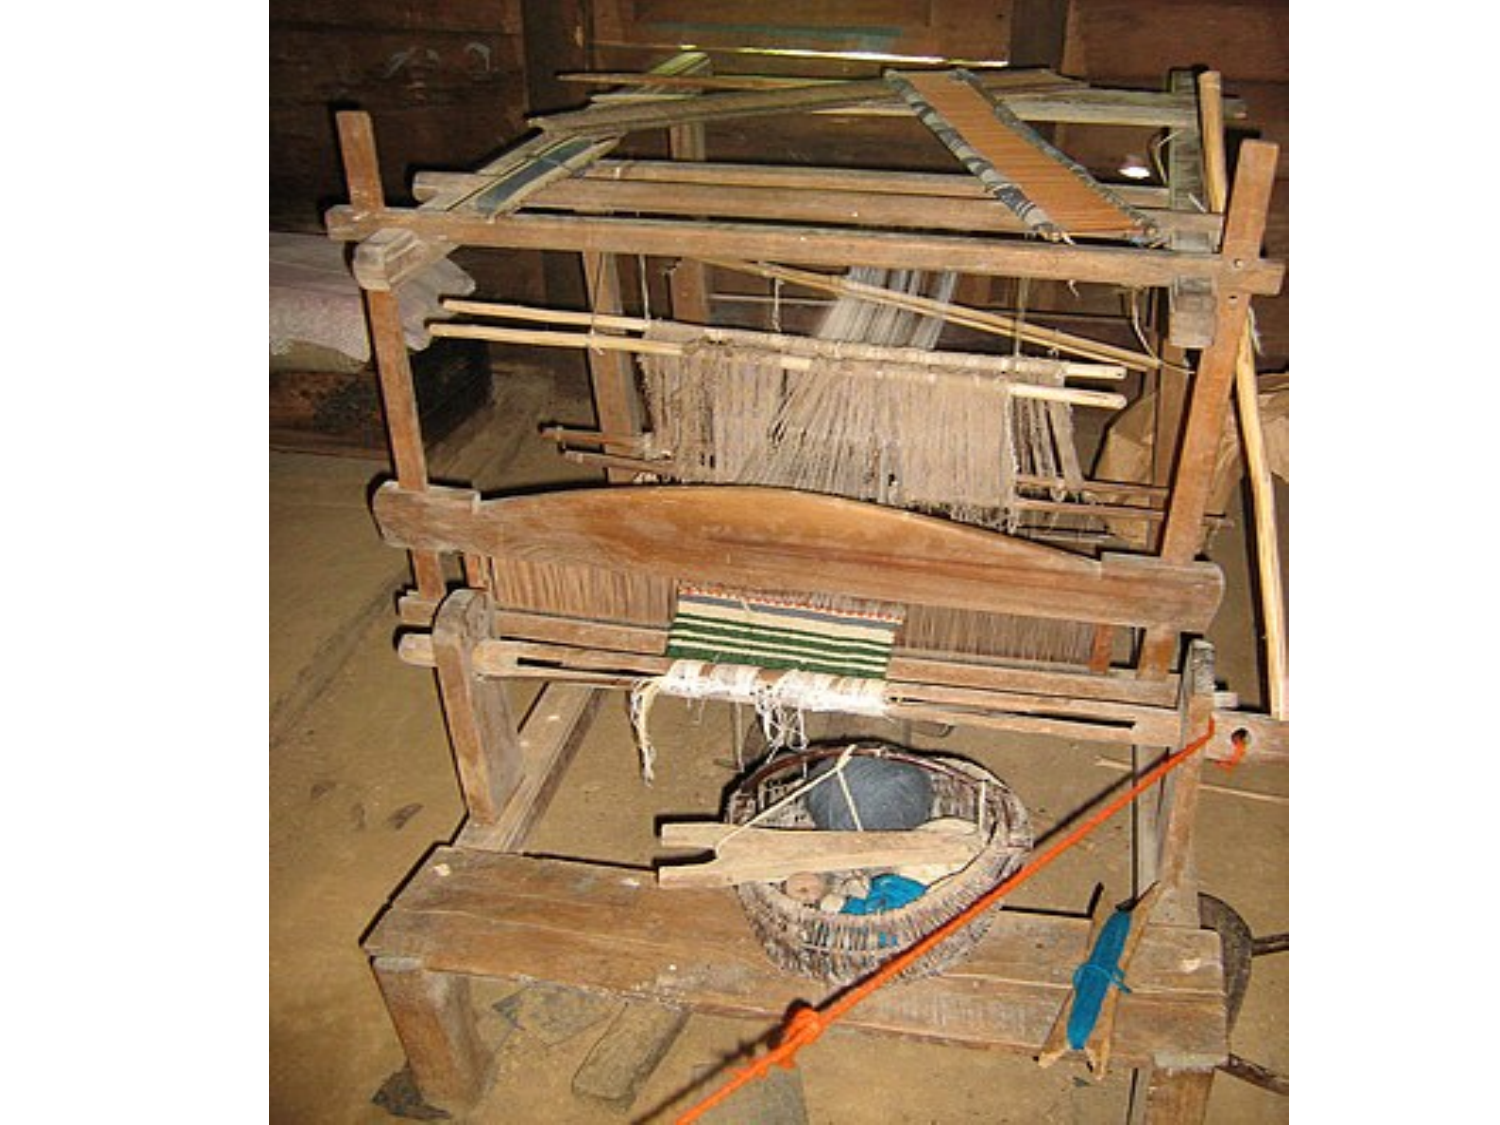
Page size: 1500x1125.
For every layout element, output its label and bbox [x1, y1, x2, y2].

list [269, 0, 1290, 1125]
